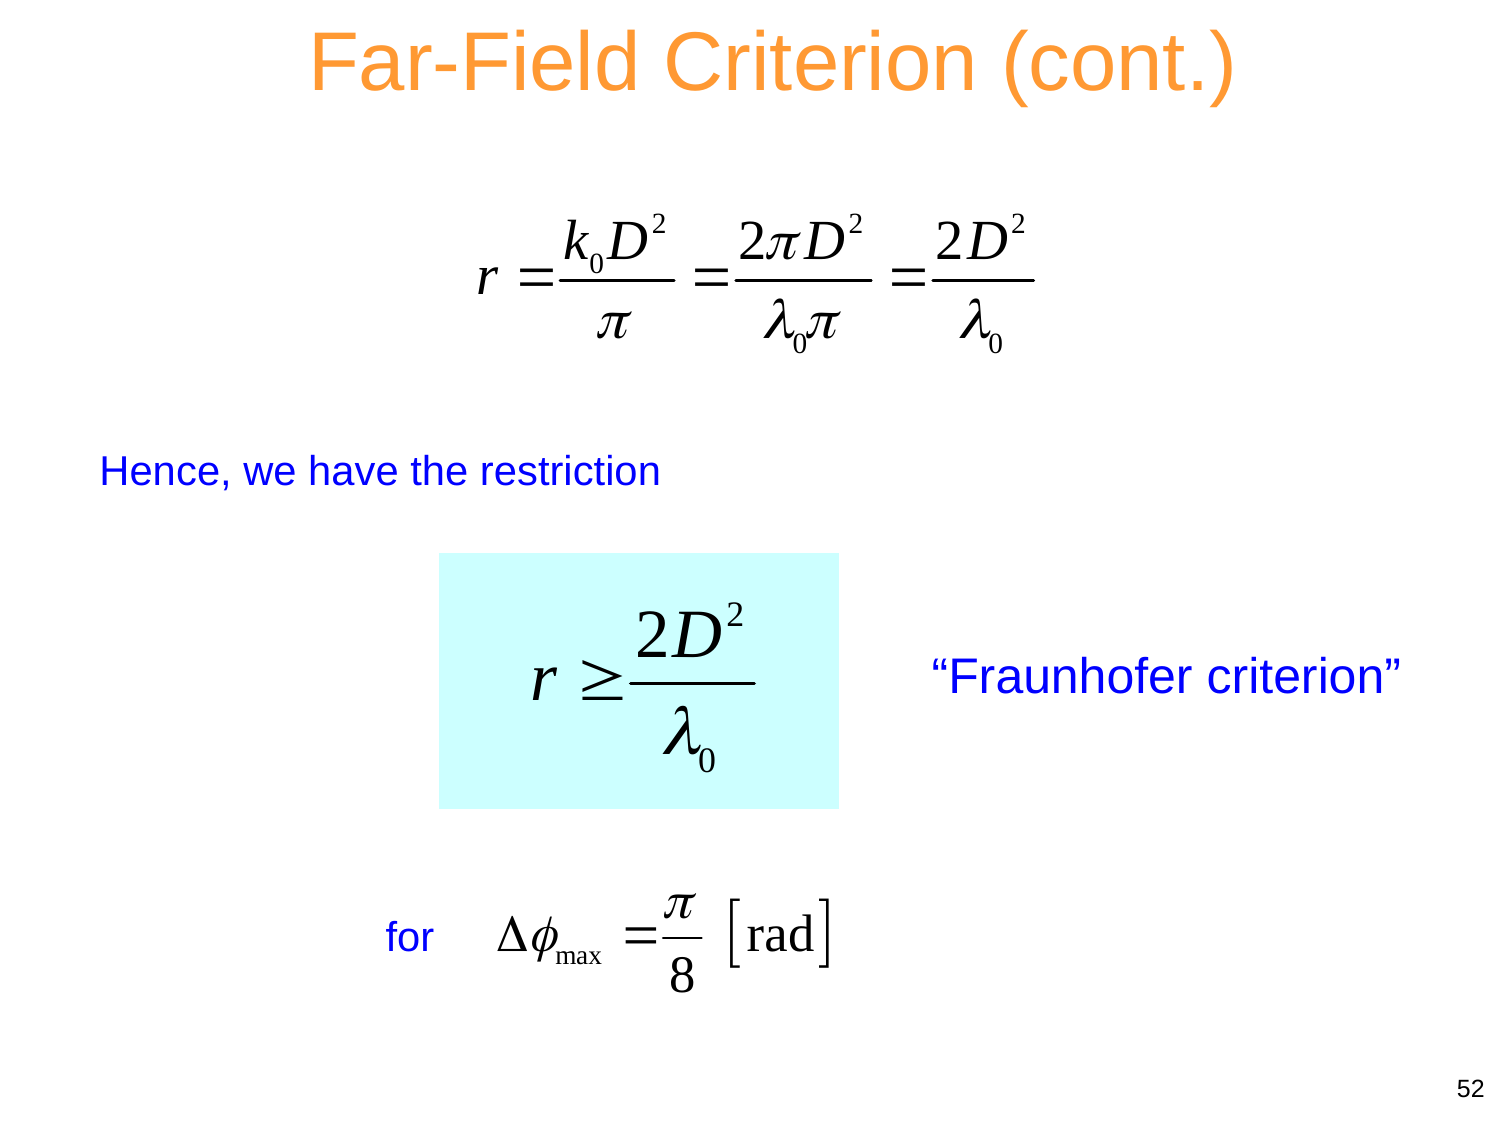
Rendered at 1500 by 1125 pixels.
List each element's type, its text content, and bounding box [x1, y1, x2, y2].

text_box “Fraunhofer criterion” [916, 636, 1417, 711]
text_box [488, 867, 844, 1005]
text_box Far-Field Criterion (cont.) [162, 0, 1384, 115]
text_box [519, 585, 768, 788]
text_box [467, 199, 1045, 366]
slide_number 52 [1187, 1050, 1500, 1125]
text_box Hence, we have the restriction [84, 436, 677, 501]
text_box for [370, 902, 450, 968]
text_box [437, 552, 840, 810]
